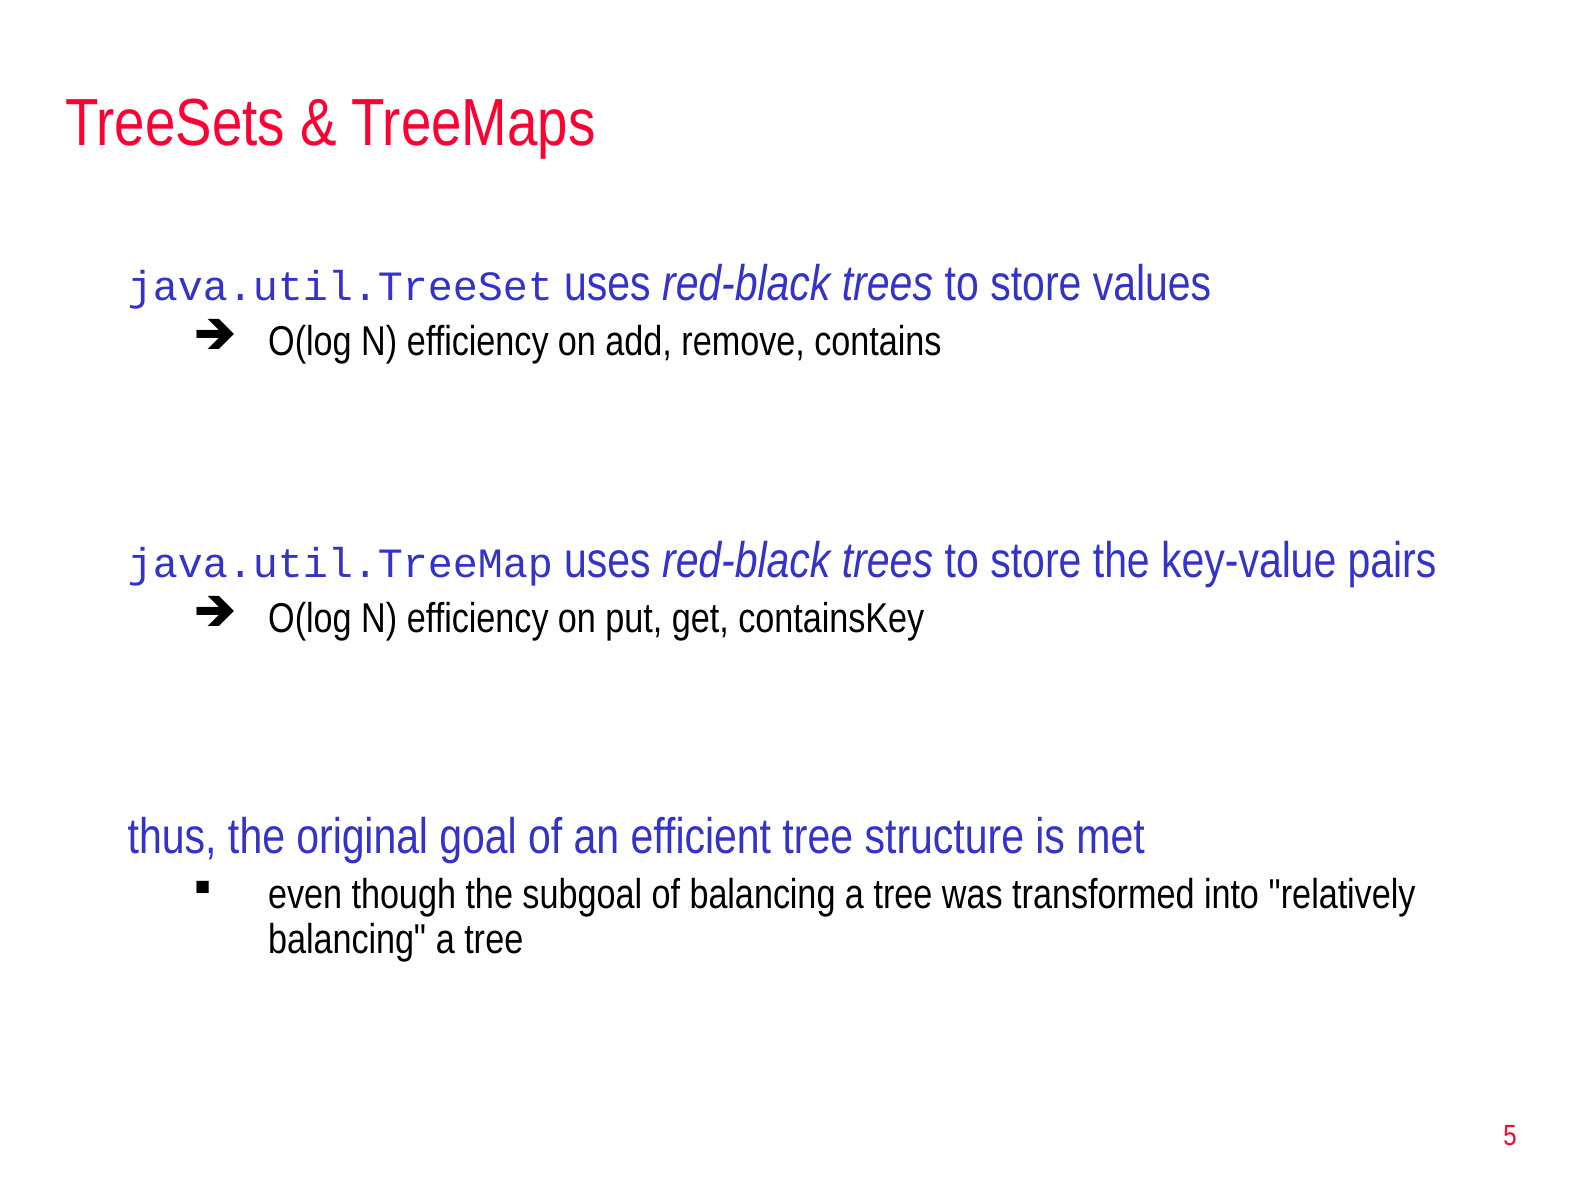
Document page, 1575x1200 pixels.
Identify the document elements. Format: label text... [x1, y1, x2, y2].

list java.util.TreeSet uses red-black trees to store values O(log N) efficiency on add, remove, contains java.util.TreeMap uses red-black trees to store the key-value pairs O(log N) efficiency on put, get, containsKey thus, the original goal of an efficient tree structure is met even though the subgoal of balancing a tree was transformed into "relatively balancing" a tree [112, 249, 1541, 938]
slide_number 5 [1203, 1092, 1532, 1174]
title TreeSets & TreeMaps [50, 62, 1538, 175]
